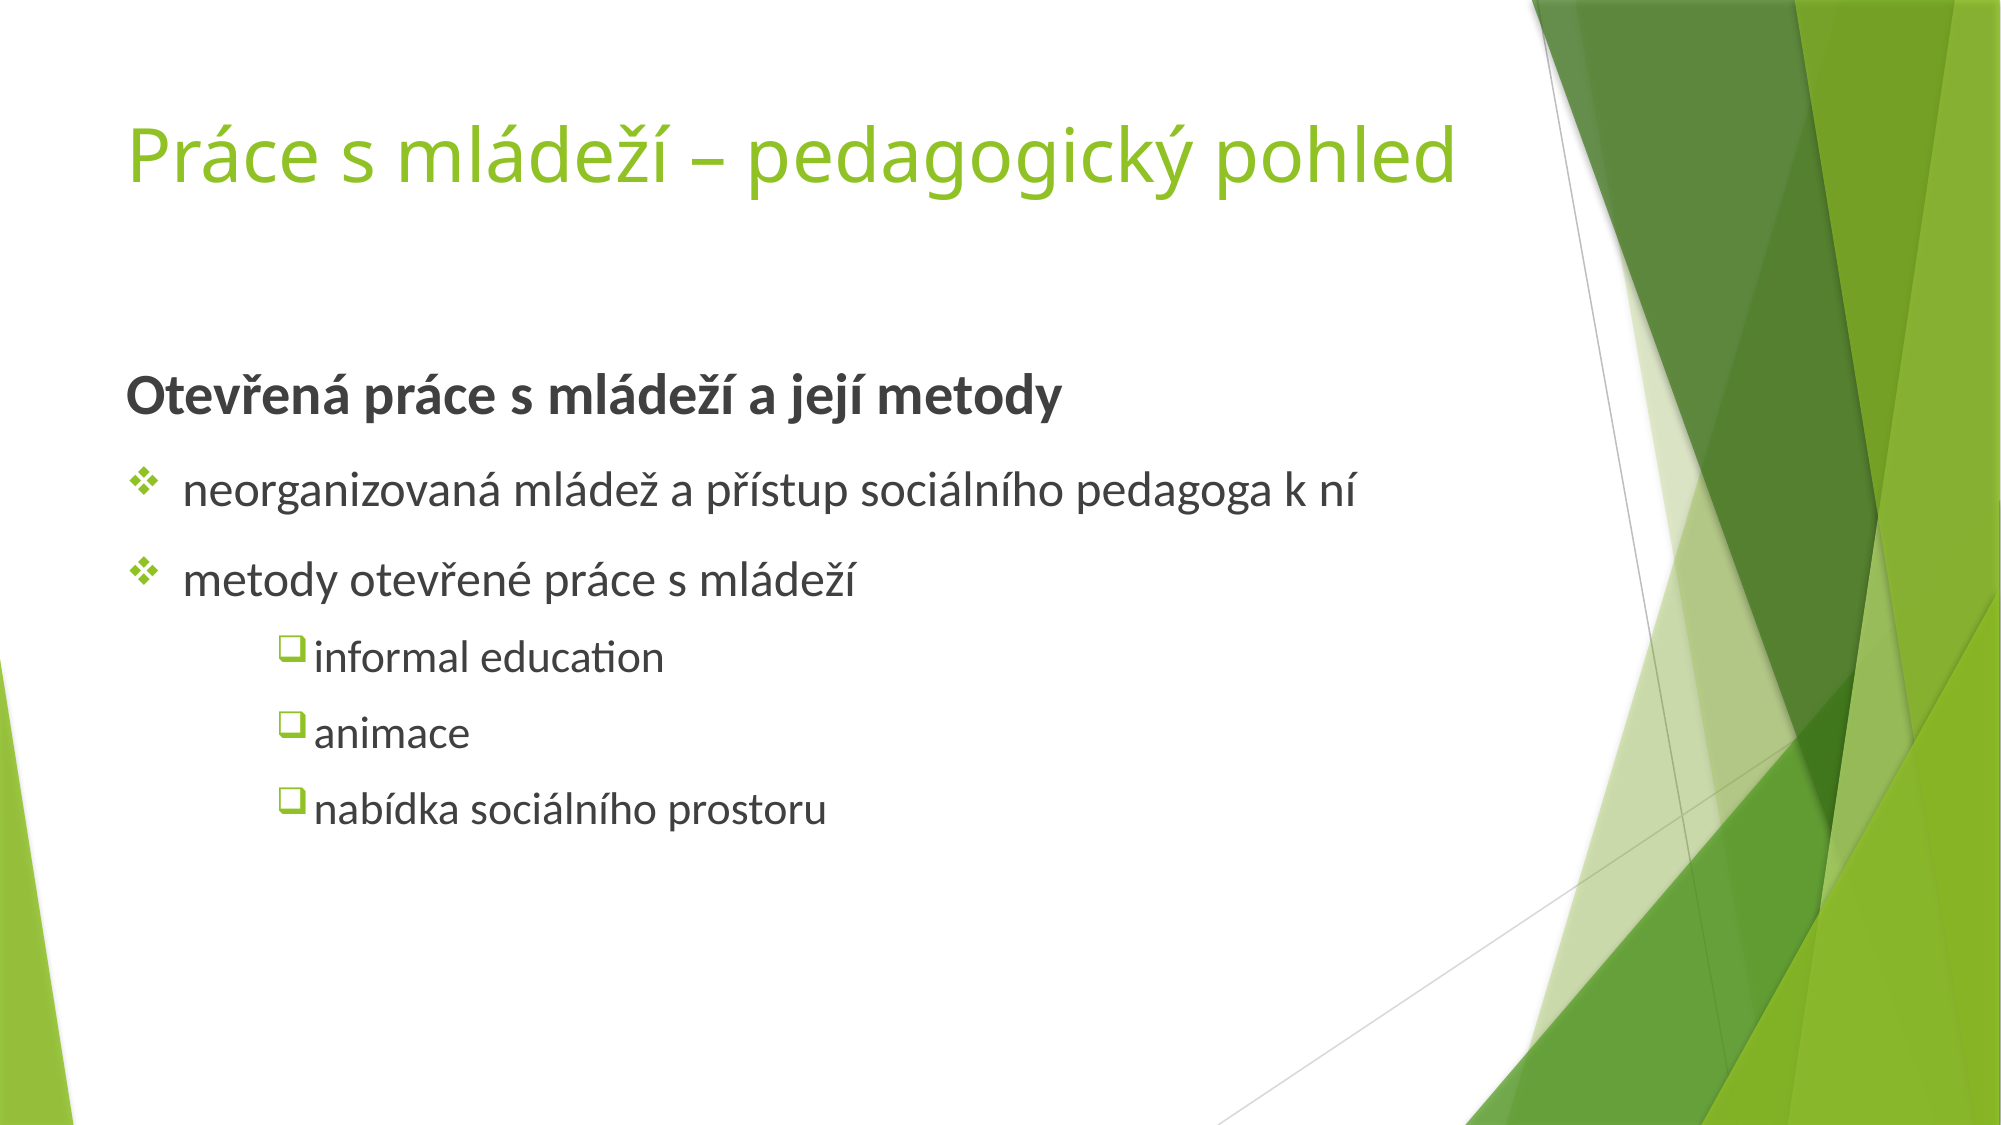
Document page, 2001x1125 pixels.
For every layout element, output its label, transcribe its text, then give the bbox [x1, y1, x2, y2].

title Práce s mládeží – pedagogický pohled [111, 99, 1522, 317]
list Otevřená práce s mládeží a její metody neorganizovaná mládež a přístup sociálního pedagoga k ní metody otevřené práce s mládeží informal education animace nabídka sociálního prostoru [111, 338, 1522, 973]
